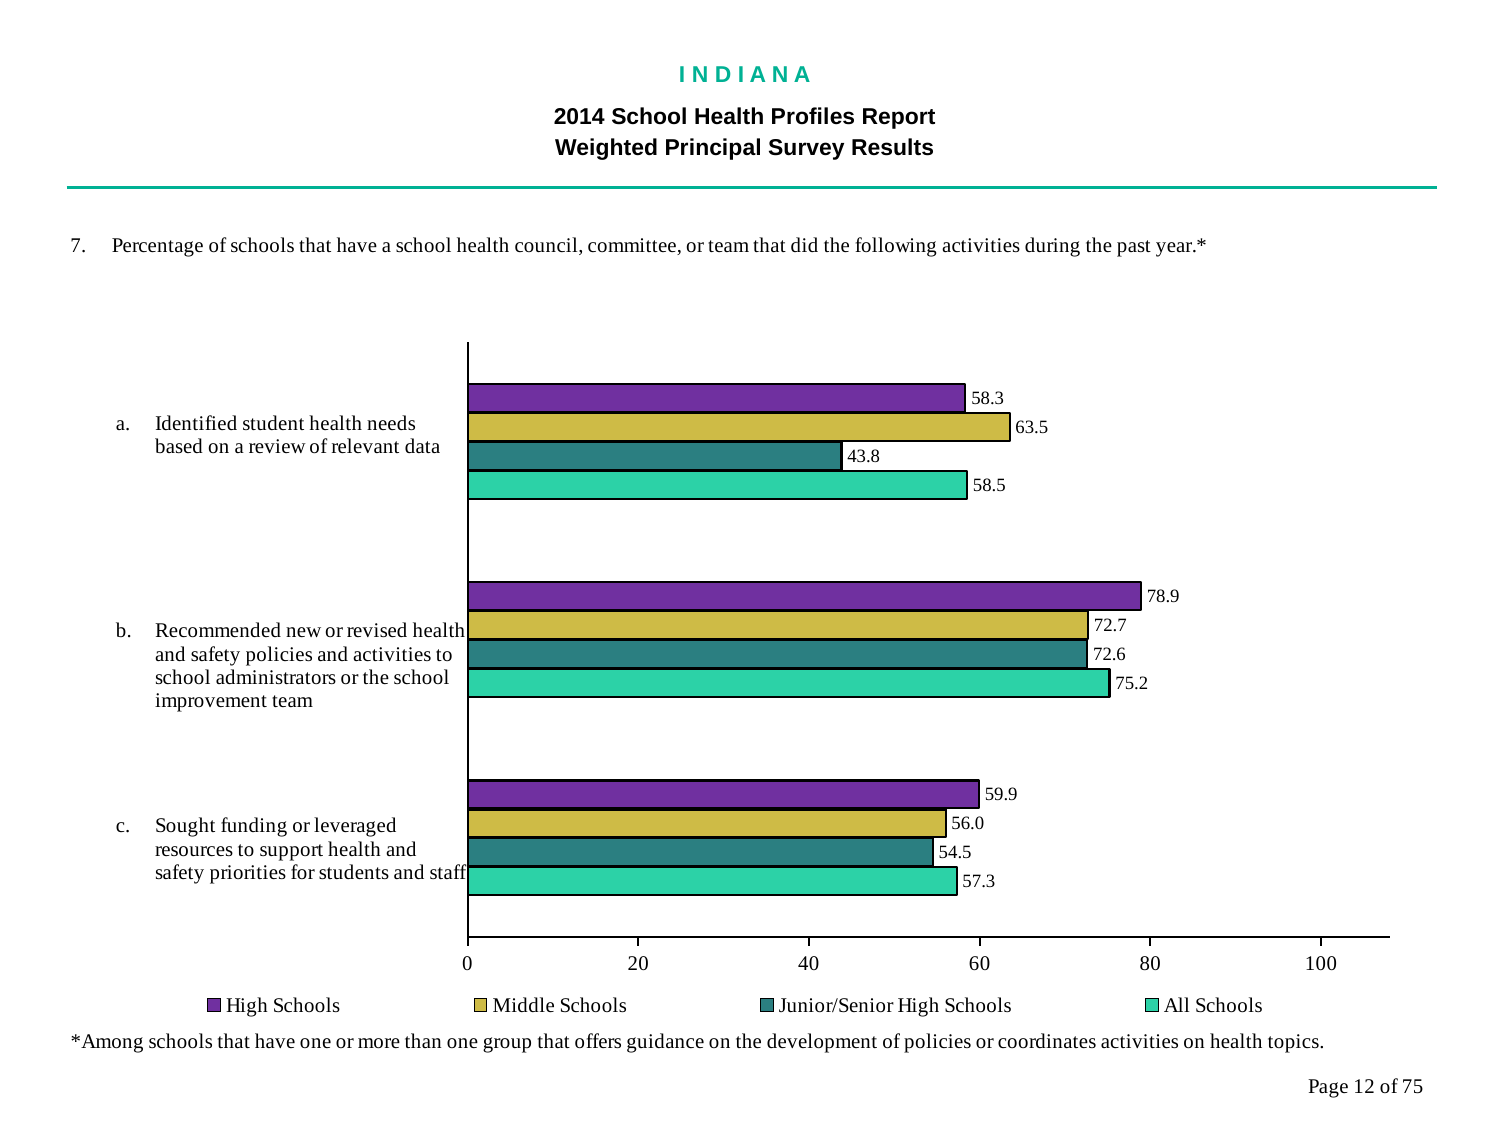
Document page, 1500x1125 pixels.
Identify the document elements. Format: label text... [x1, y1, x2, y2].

text_box Weighted Principal Survey Results [41, 125, 1448, 168]
text_box 2014 School Health Profiles Report [41, 93, 1448, 125]
text_box I N D I A N A [41, 52, 1448, 93]
chart [41, 208, 1449, 1105]
